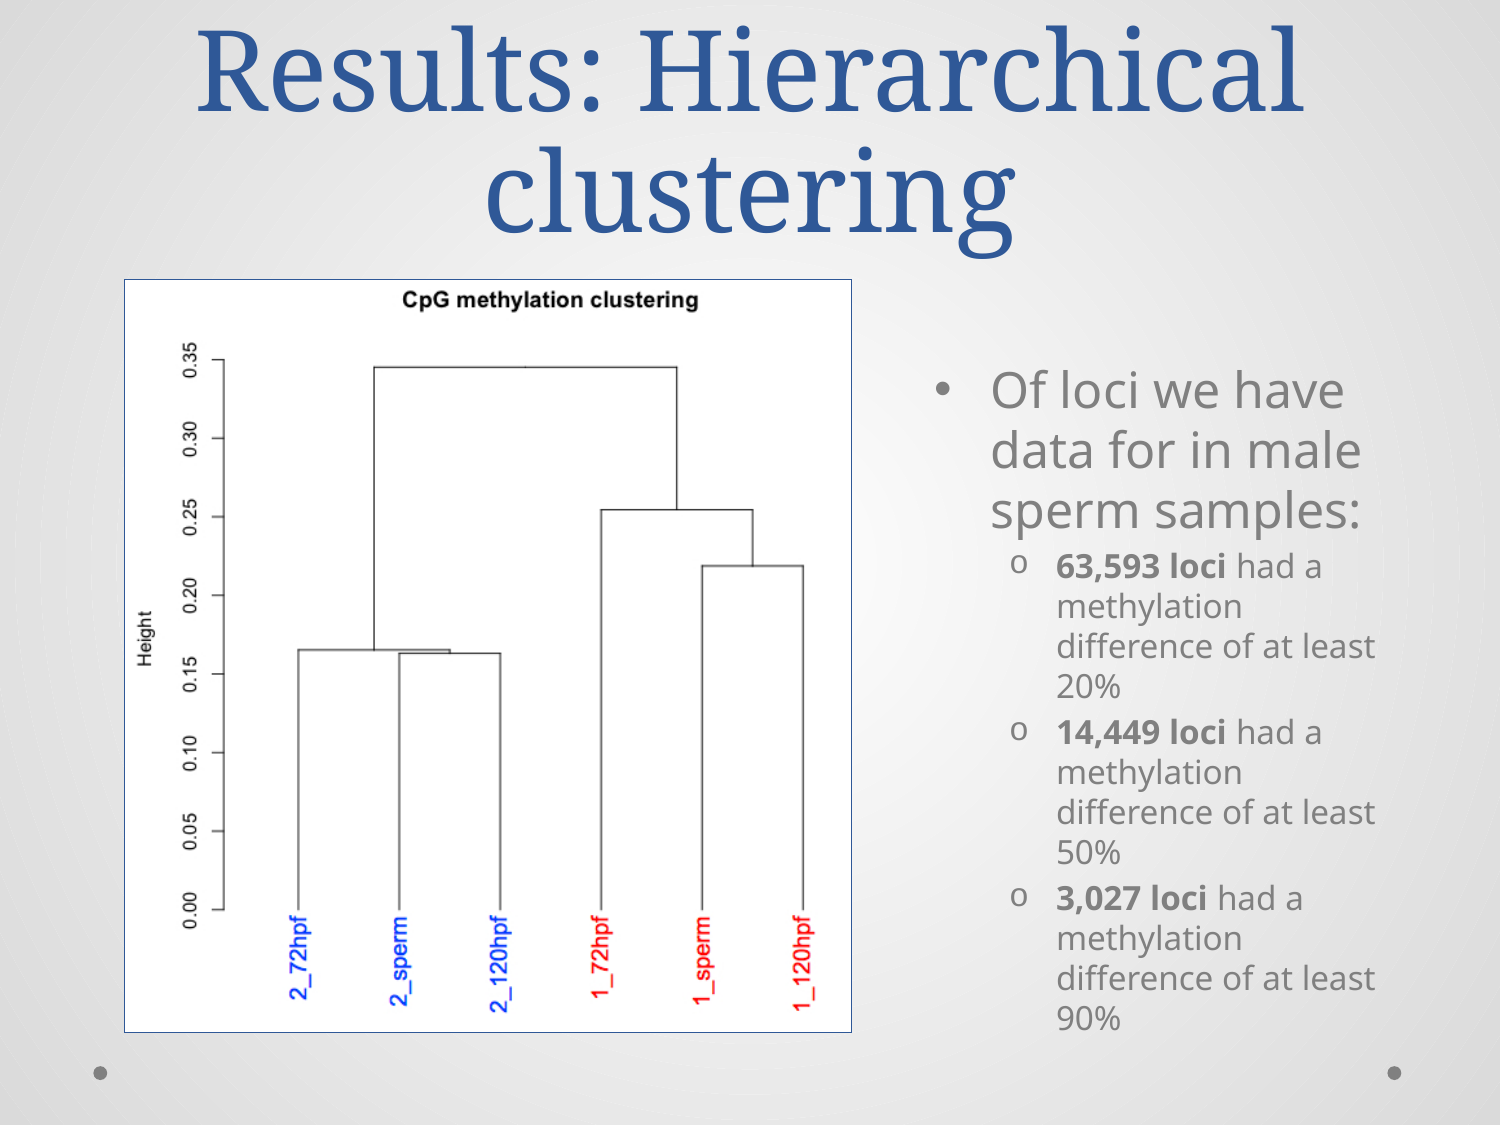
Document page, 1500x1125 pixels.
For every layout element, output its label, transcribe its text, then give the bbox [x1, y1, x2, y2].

list Of loci we have data for in male sperm samples: 63,593 loci had a methylation difference of at least 20% 14,449 loci had a methylation difference of at least 50% 3,027 loci had a methylation difference of at least 90% [919, 351, 1425, 1094]
title Results: Hierarchical clustering [75, 0, 1425, 263]
picture [123, 278, 852, 1033]
